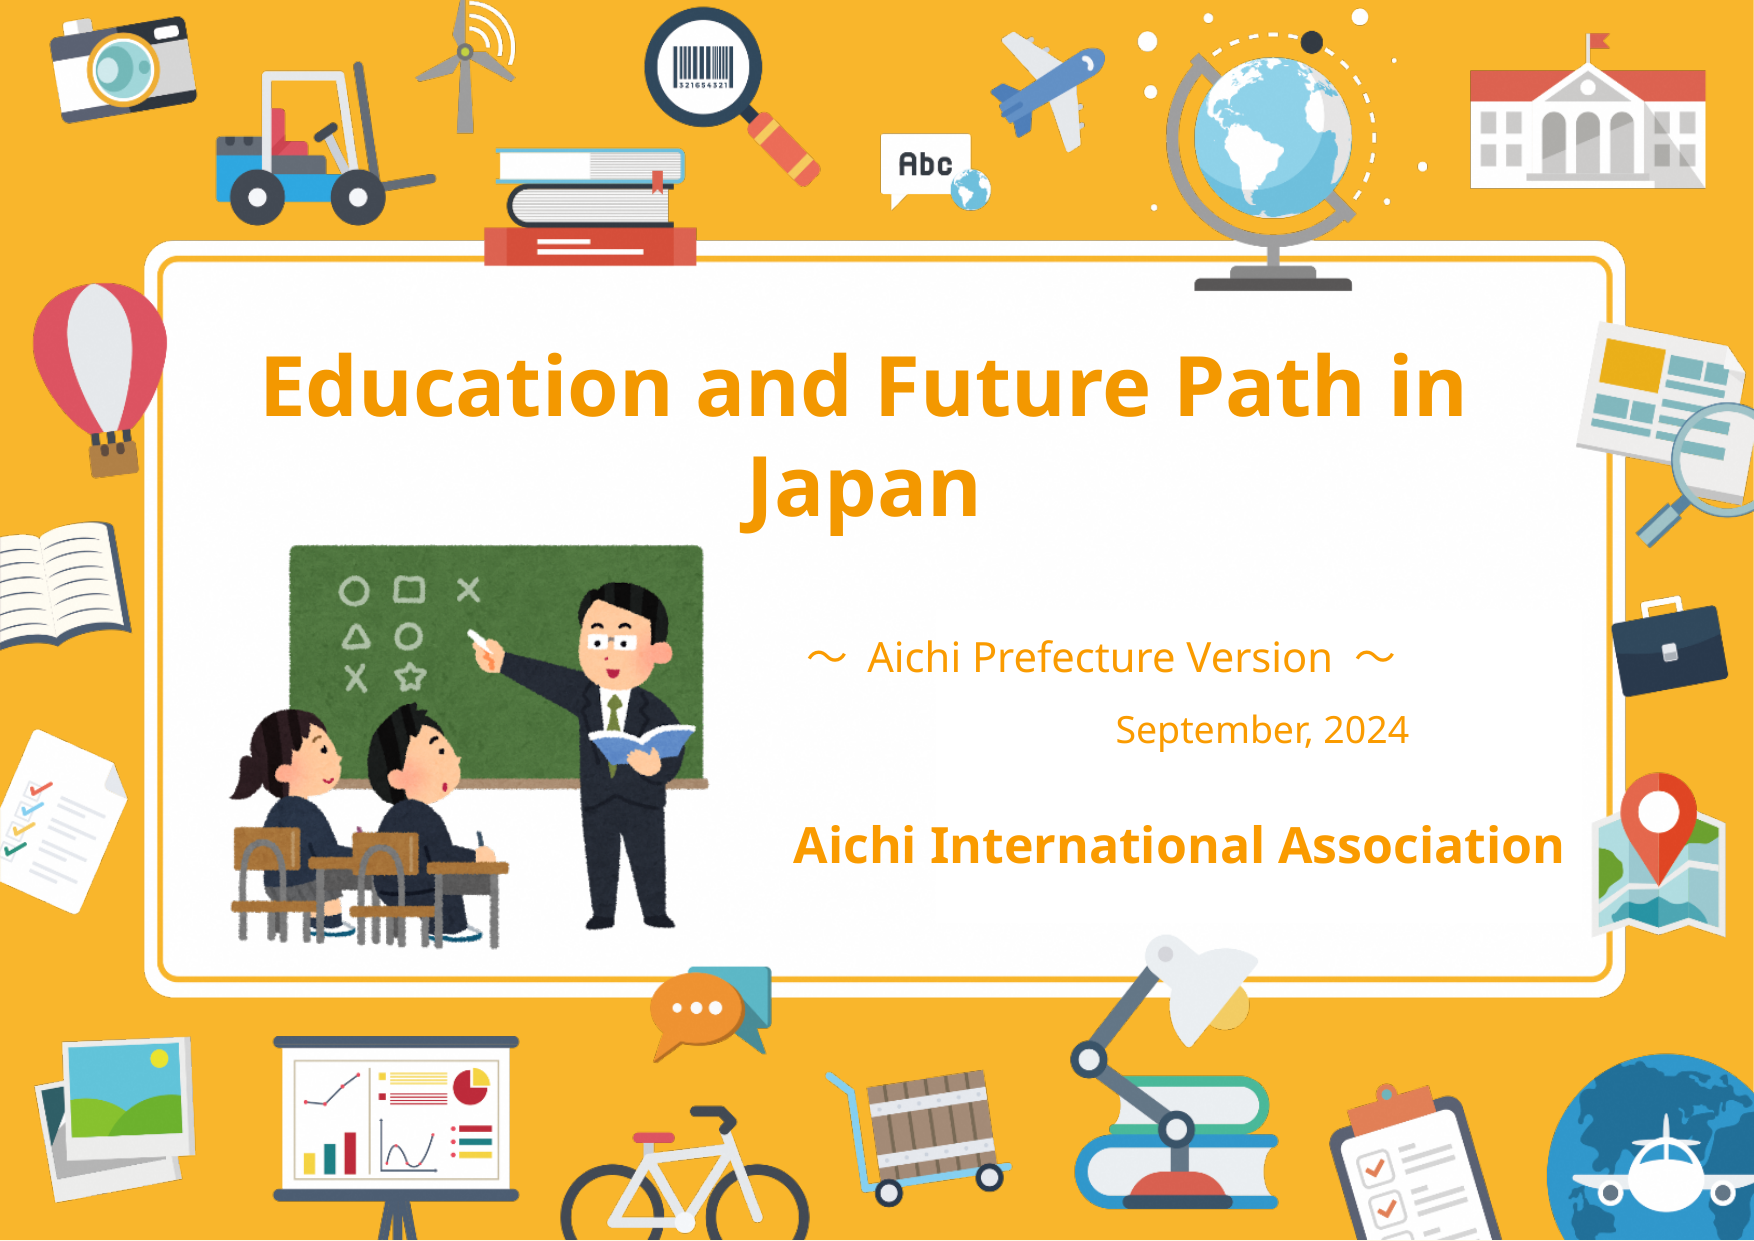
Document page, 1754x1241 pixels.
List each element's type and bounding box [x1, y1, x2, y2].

picture [213, 503, 729, 985]
text_box [0, 0, 1754, 1241]
